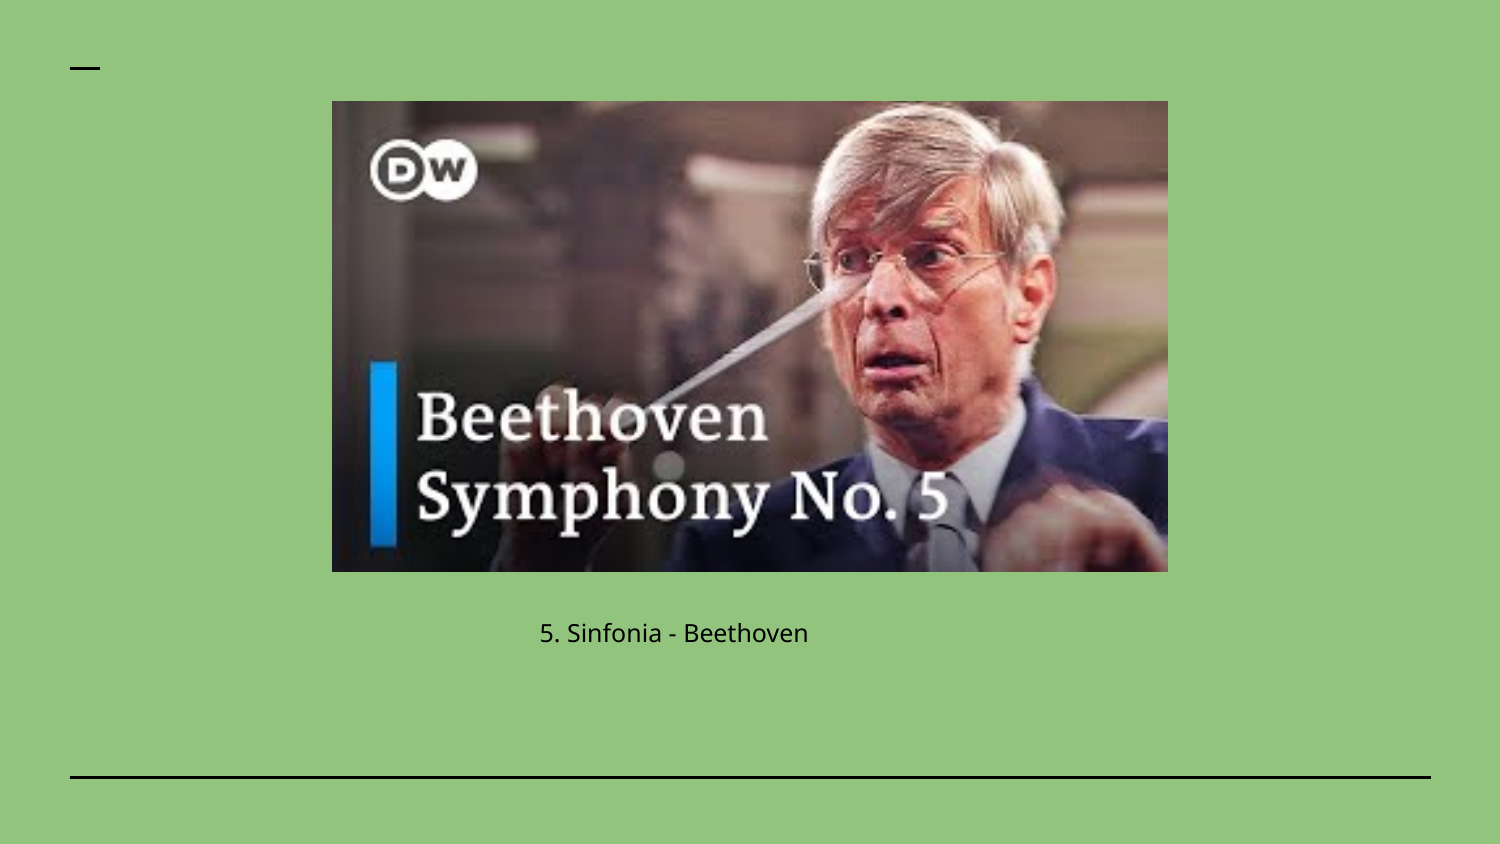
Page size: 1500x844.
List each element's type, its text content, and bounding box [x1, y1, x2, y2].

picture [332, 101, 1168, 572]
list 5. Sinfonia - Beethoven [524, 600, 1500, 666]
